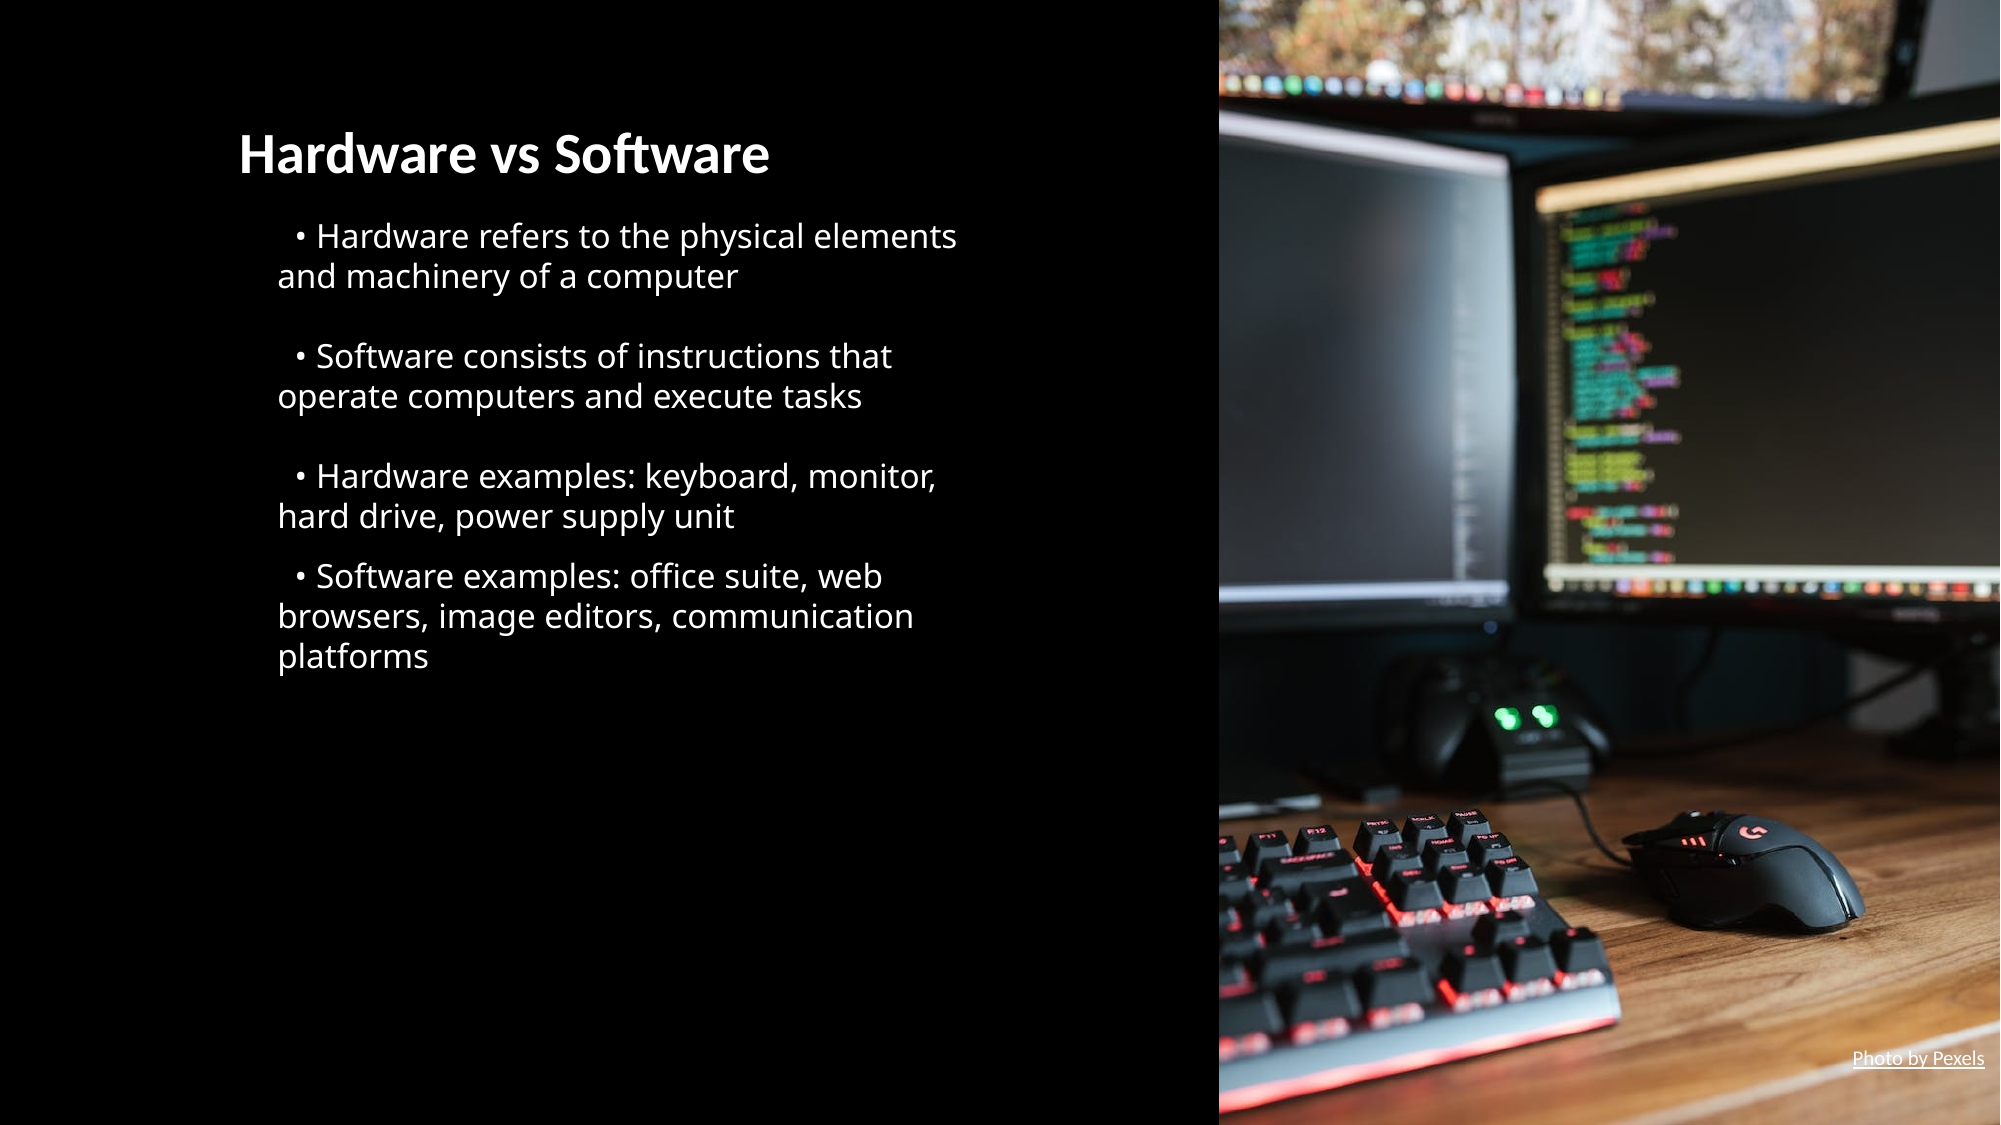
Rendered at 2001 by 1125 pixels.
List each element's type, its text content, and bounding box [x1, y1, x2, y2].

picture [1219, 0, 2000, 1125]
text_box Hardware vs Software [225, 112, 1219, 188]
text_box • Hardware examples: keyboard, monitor, hard drive, power supply unit [262, 457, 1013, 533]
text_box • Software consists of instructions that operate computers and execute tasks [262, 337, 1013, 413]
text_box • Software examples: office suite, web browsers, image editors, communication platforms [262, 577, 1013, 653]
text_box • Hardware refers to the physical elements and machinery of a computer [262, 217, 1013, 293]
